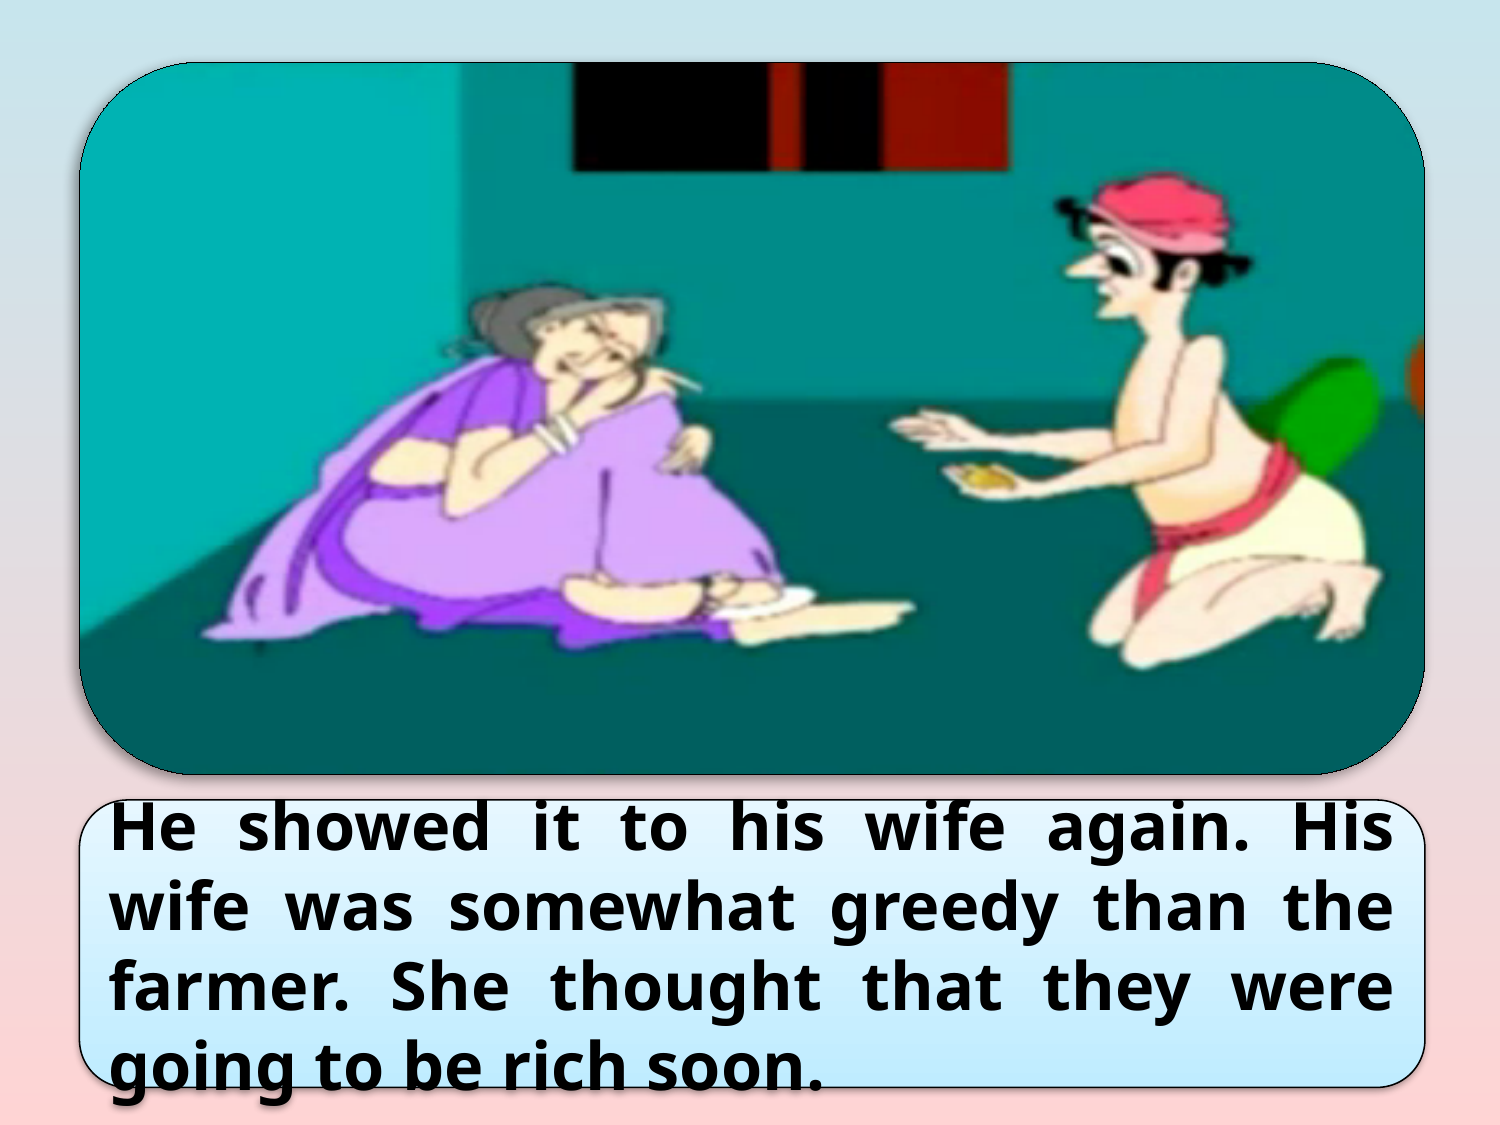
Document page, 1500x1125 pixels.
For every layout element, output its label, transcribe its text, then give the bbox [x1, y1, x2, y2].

text_box He showed it to his wife again. His wife was somewhat greedy than the farmer. She thought that they were going to be rich soon. [78, 799, 1426, 1089]
picture [79, 62, 1426, 776]
